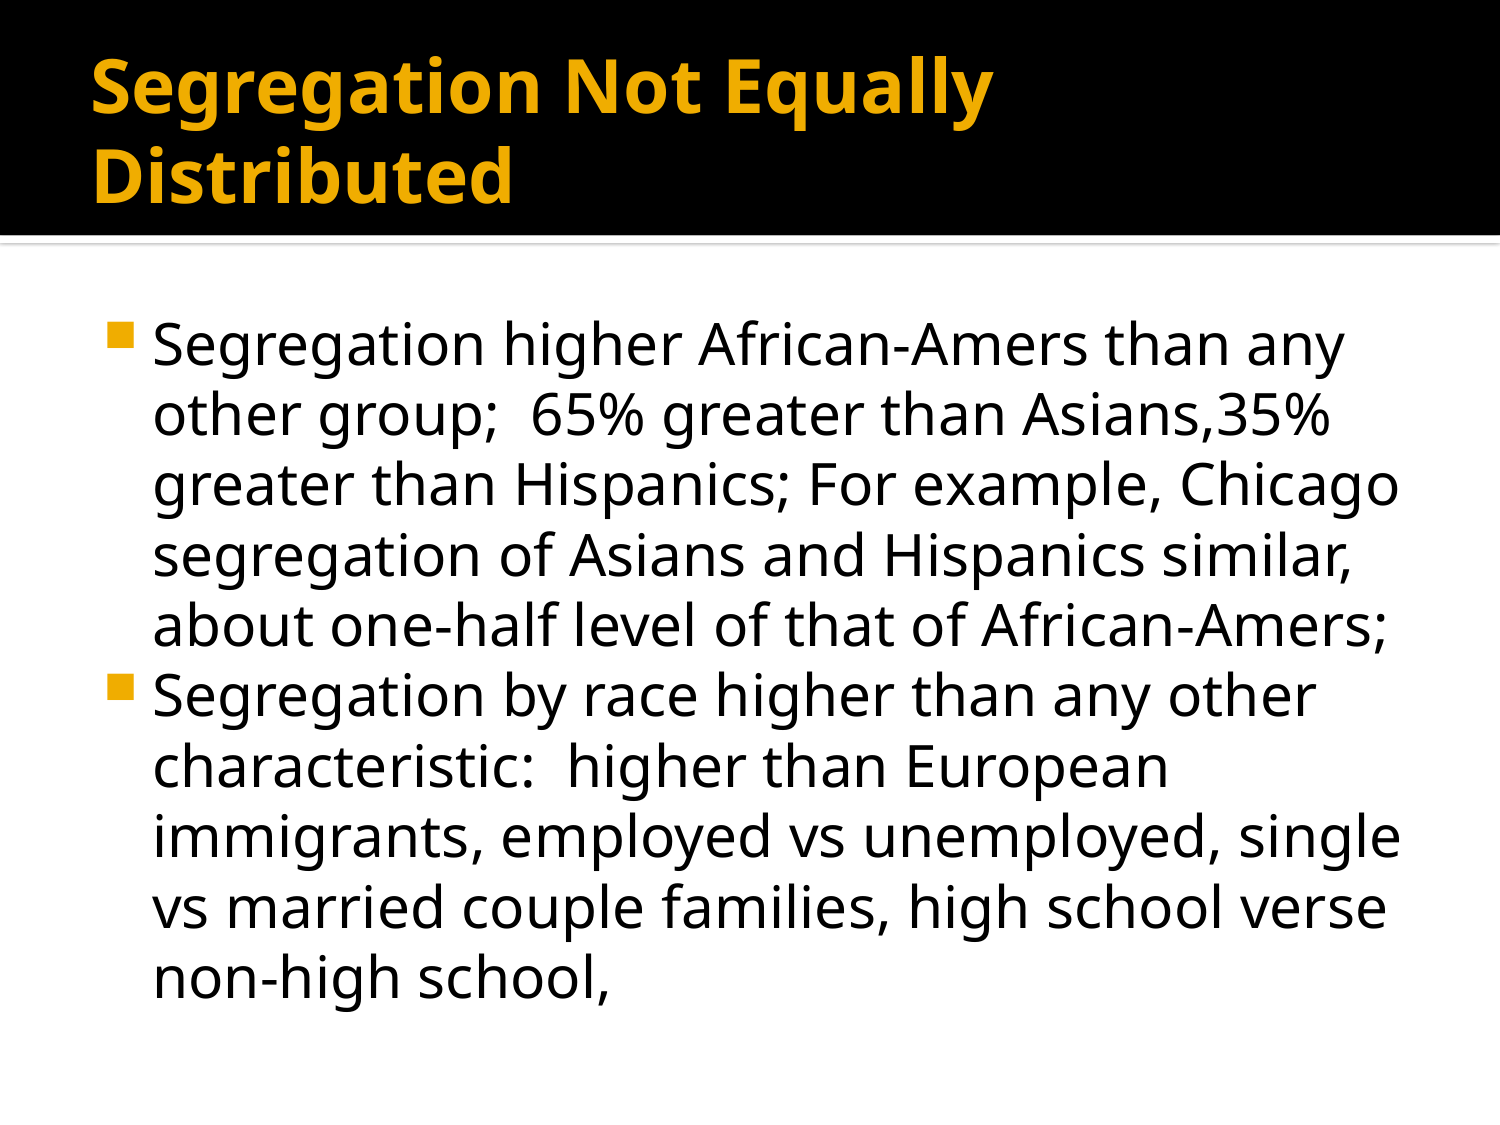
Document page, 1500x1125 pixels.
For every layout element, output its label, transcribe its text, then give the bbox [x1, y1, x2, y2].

list Segregation higher African-Amers than any other group; 65% greater than Asians,35% greater than Hispanics; For example, Chicago segregation of Asians and Hispanics similar, about one-half level of that of African-Amers; Segregation by race higher than any other characteristic: higher than European immigrants, employed vs unemployed, single vs married couple families, high school verse non-high school, [75, 291, 1425, 1050]
title Segregation Not Equally Distributed [75, 25, 1425, 231]
